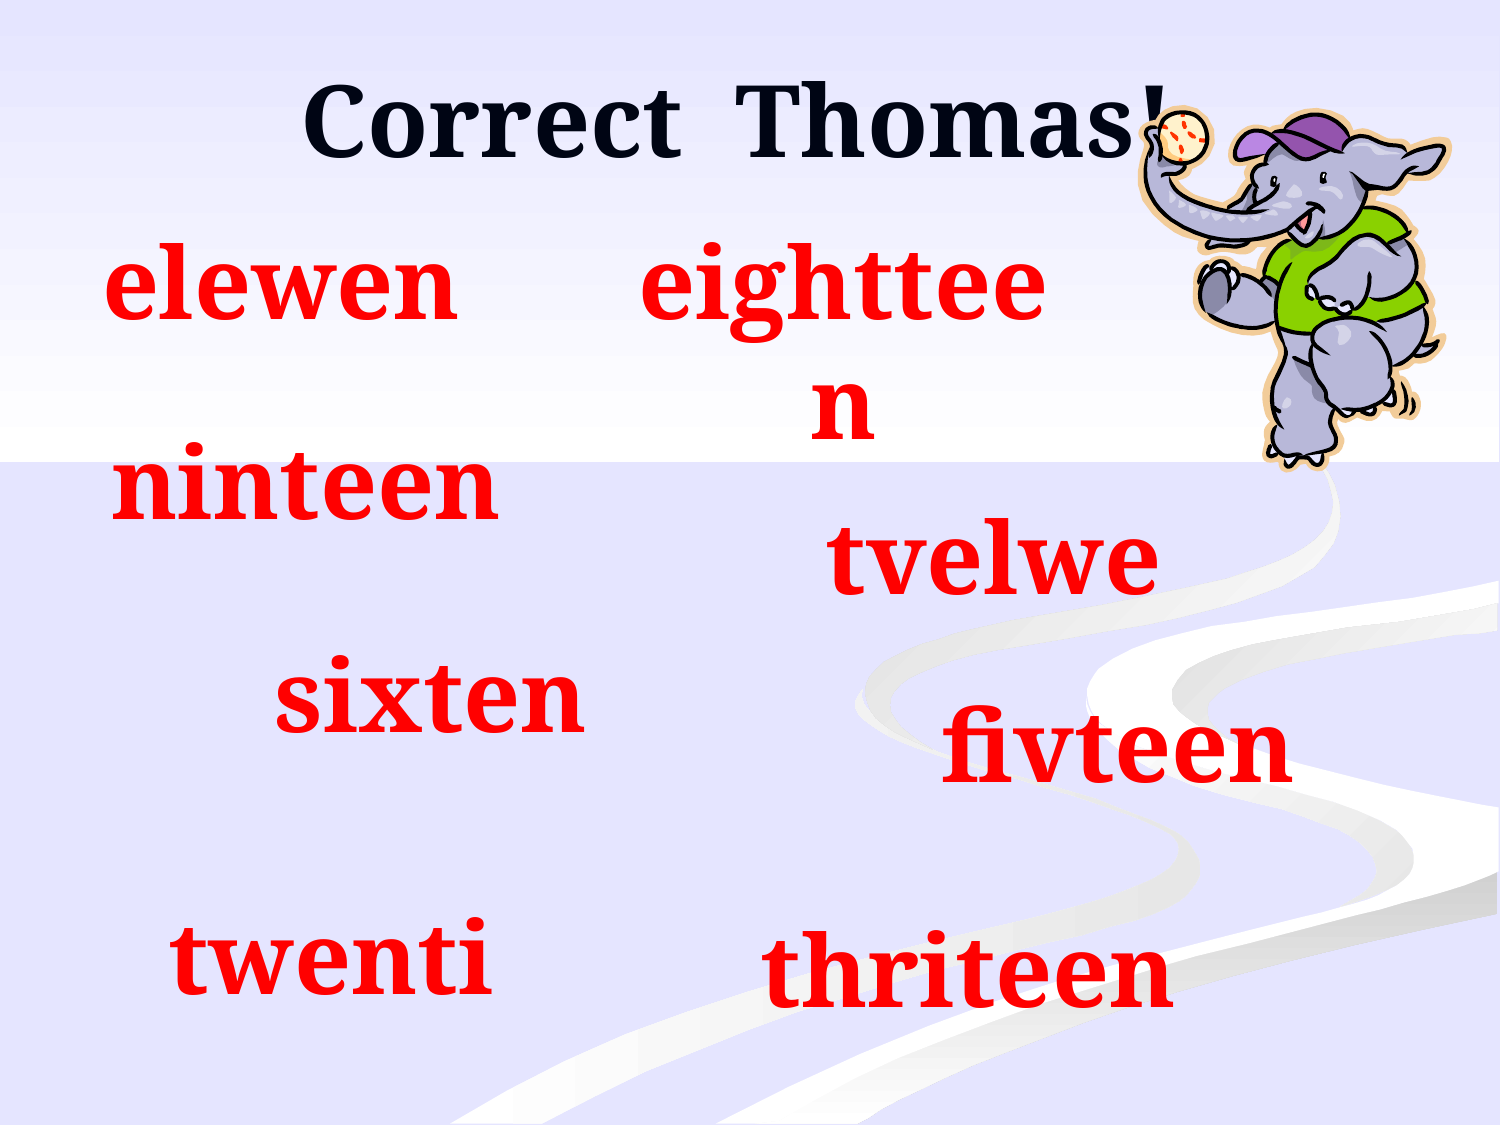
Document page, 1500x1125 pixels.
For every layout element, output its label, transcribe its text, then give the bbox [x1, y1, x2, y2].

text_box thriteen [737, 900, 1200, 1035]
text_box sixten [199, 624, 663, 760]
text_box ninteen [74, 412, 538, 548]
text_box tvelwe [762, 487, 1225, 623]
text_box Correct Thomas! [262, 50, 1213, 185]
text_box eightteen [612, 212, 1075, 468]
text_box fivteen [887, 675, 1350, 810]
text_box elewen [49, 212, 513, 348]
picture [1137, 99, 1458, 478]
text_box twenti [99, 887, 563, 1023]
